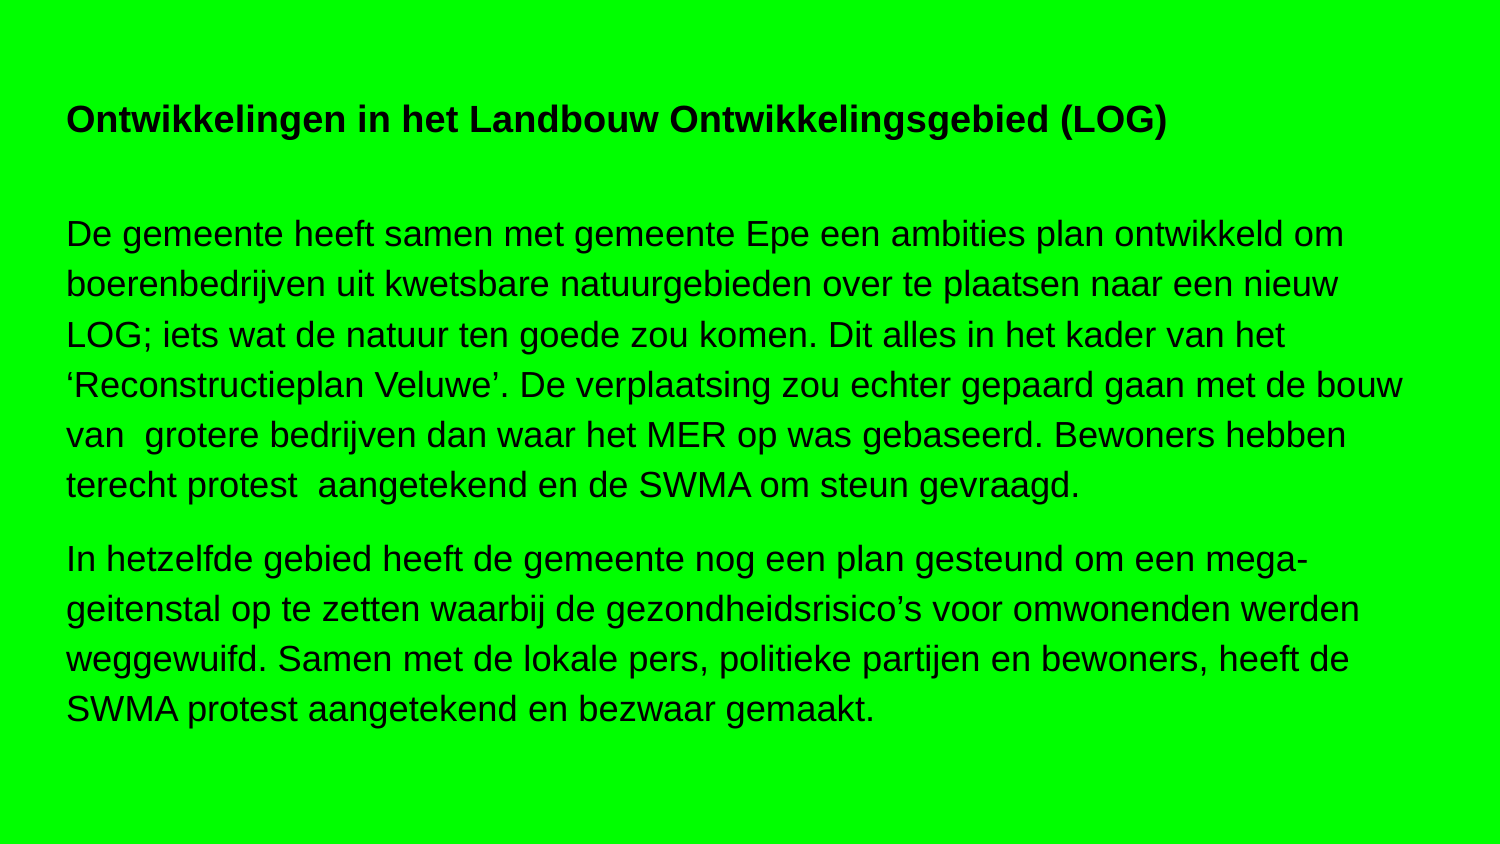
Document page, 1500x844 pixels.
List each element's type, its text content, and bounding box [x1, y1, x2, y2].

title Ontwikkelingen in het Landbouw Ontwikkelingsgebied (LOG) [51, 72, 1449, 167]
list De gemeente heeft samen met gemeente Epe een ambities plan ontwikkeld om boerenbedrijven uit kwetsbare natuurgebieden over te plaatsen naar een nieuw LOG; iets wat de natuur ten goede zou komen. Dit alles in het kader van het ‘Reconstructieplan Veluwe’. De verplaatsing zou echter gepaard gaan met de bouw van grotere bedrijven dan waar het MER op was gebaseerd. Bewoners hebben terecht protest aangetekend en de SWMA om steun gevraagd. In hetzelfde gebied heeft de gemeente nog een plan gesteund om een mega-geitenstal op te zetten waarbij de gezondheidsrisico’s voor omwonenden werden weggewuifd. Samen met de lokale pers, politieke partijen en bewoners, heeft de SWMA protest aangetekend en bezwaar gemaakt. [51, 189, 1449, 750]
